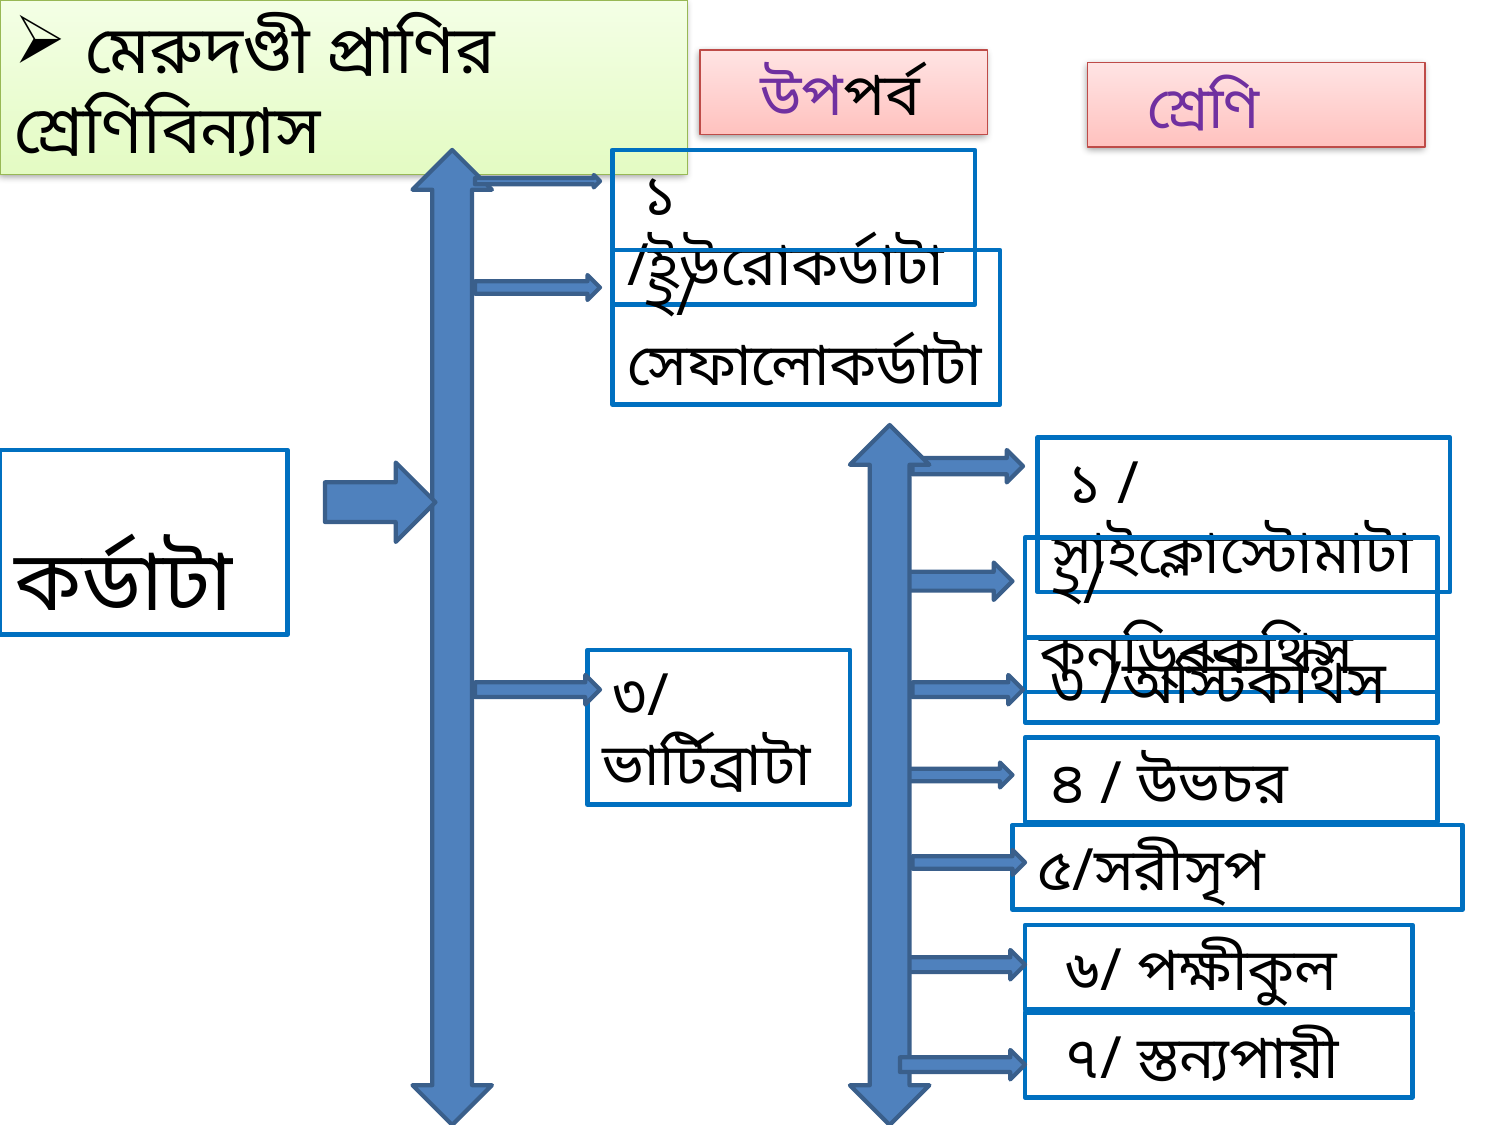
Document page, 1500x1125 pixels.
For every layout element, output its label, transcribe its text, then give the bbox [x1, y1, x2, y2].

text_box ১ /ইউরোকর্ডাটা [612, 149, 975, 249]
text_box শ্রেণি [1087, 62, 1426, 148]
text_box [472, 172, 603, 190]
text_box [912, 448, 1026, 485]
text_box ১ / সাইক্লোস্টোমাটা [1037, 437, 1450, 593]
text_box ৪ / উভচর [1025, 737, 1438, 823]
text_box [912, 847, 1028, 877]
text_box ৩ /অস্টিকথিস [1025, 637, 1438, 723]
text_box [475, 273, 603, 302]
text_box ২/ কনডি্রকথিস [1025, 537, 1438, 637]
text_box কর্ডাটা [0, 449, 288, 635]
text_box উপপর্ব [699, 49, 988, 135]
text_box ৭/ স্তন্যপায়ী [1024, 1012, 1413, 1098]
text_box [847, 422, 932, 1125]
text_box ২/ সেফালোকর্ডাটা [612, 249, 1000, 405]
text_box [912, 560, 1015, 602]
text_box [912, 948, 1028, 982]
text_box ৫/সরীসৃপ [1012, 825, 1463, 910]
text_box [322, 460, 438, 544]
text_box মেরুদণ্ডী প্রাণির শ্রেণিবিন্যাস [0, 0, 688, 175]
text_box [897, 1048, 1028, 1082]
text_box ৬/ পক্ষীকুল [1024, 924, 1413, 1010]
text_box [912, 673, 1026, 707]
text_box [410, 147, 494, 1125]
text_box ৩/ ভার্টিব্রাটা [587, 649, 850, 805]
text_box [472, 673, 603, 707]
text_box [912, 760, 1015, 790]
